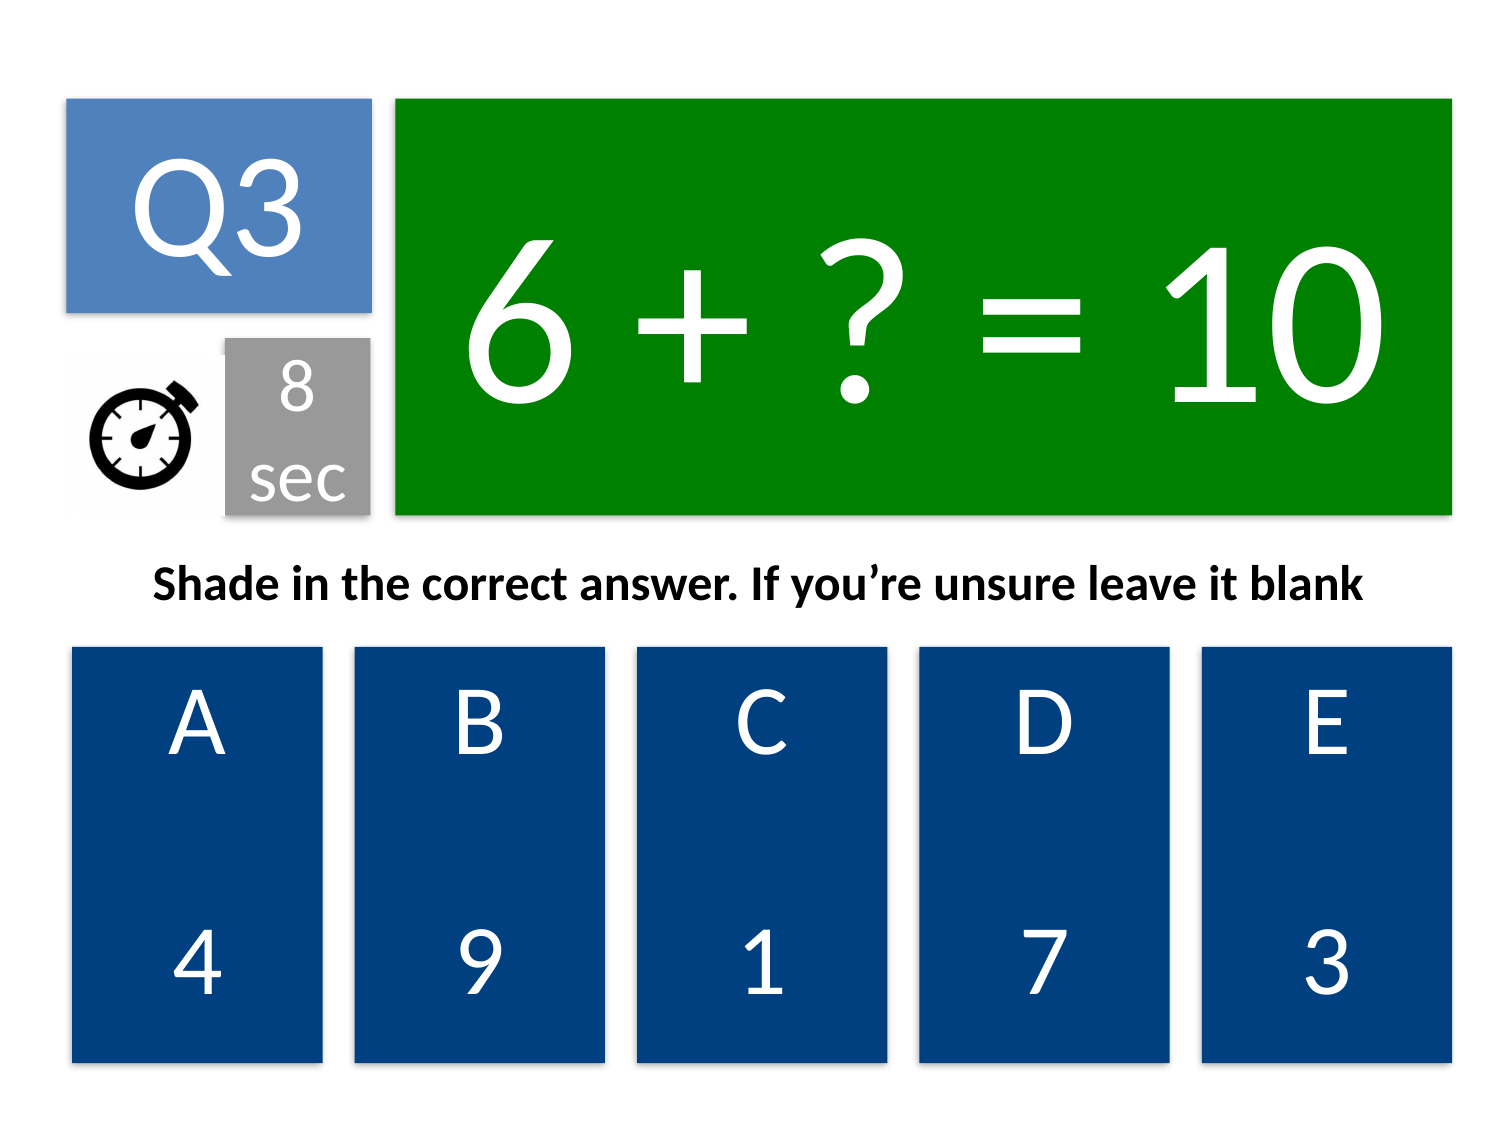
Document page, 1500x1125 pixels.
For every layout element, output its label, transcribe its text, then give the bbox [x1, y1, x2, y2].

text_box D 7 [919, 646, 1170, 1064]
text_box B 9 [354, 646, 606, 1064]
text_box Q3 [64, 98, 371, 294]
text_box C 1 [636, 646, 888, 1064]
text_box 6 + ? = 10 [395, 98, 1453, 516]
text_box A 4 [71, 646, 323, 1064]
text_box Shade in the correct answer. If you’re unsure leave it blank [64, 543, 1453, 618]
picture [64, 354, 226, 516]
text_box 8 sec [224, 337, 371, 516]
text_box [66, 98, 373, 314]
text_box E 3 [1201, 646, 1453, 1064]
